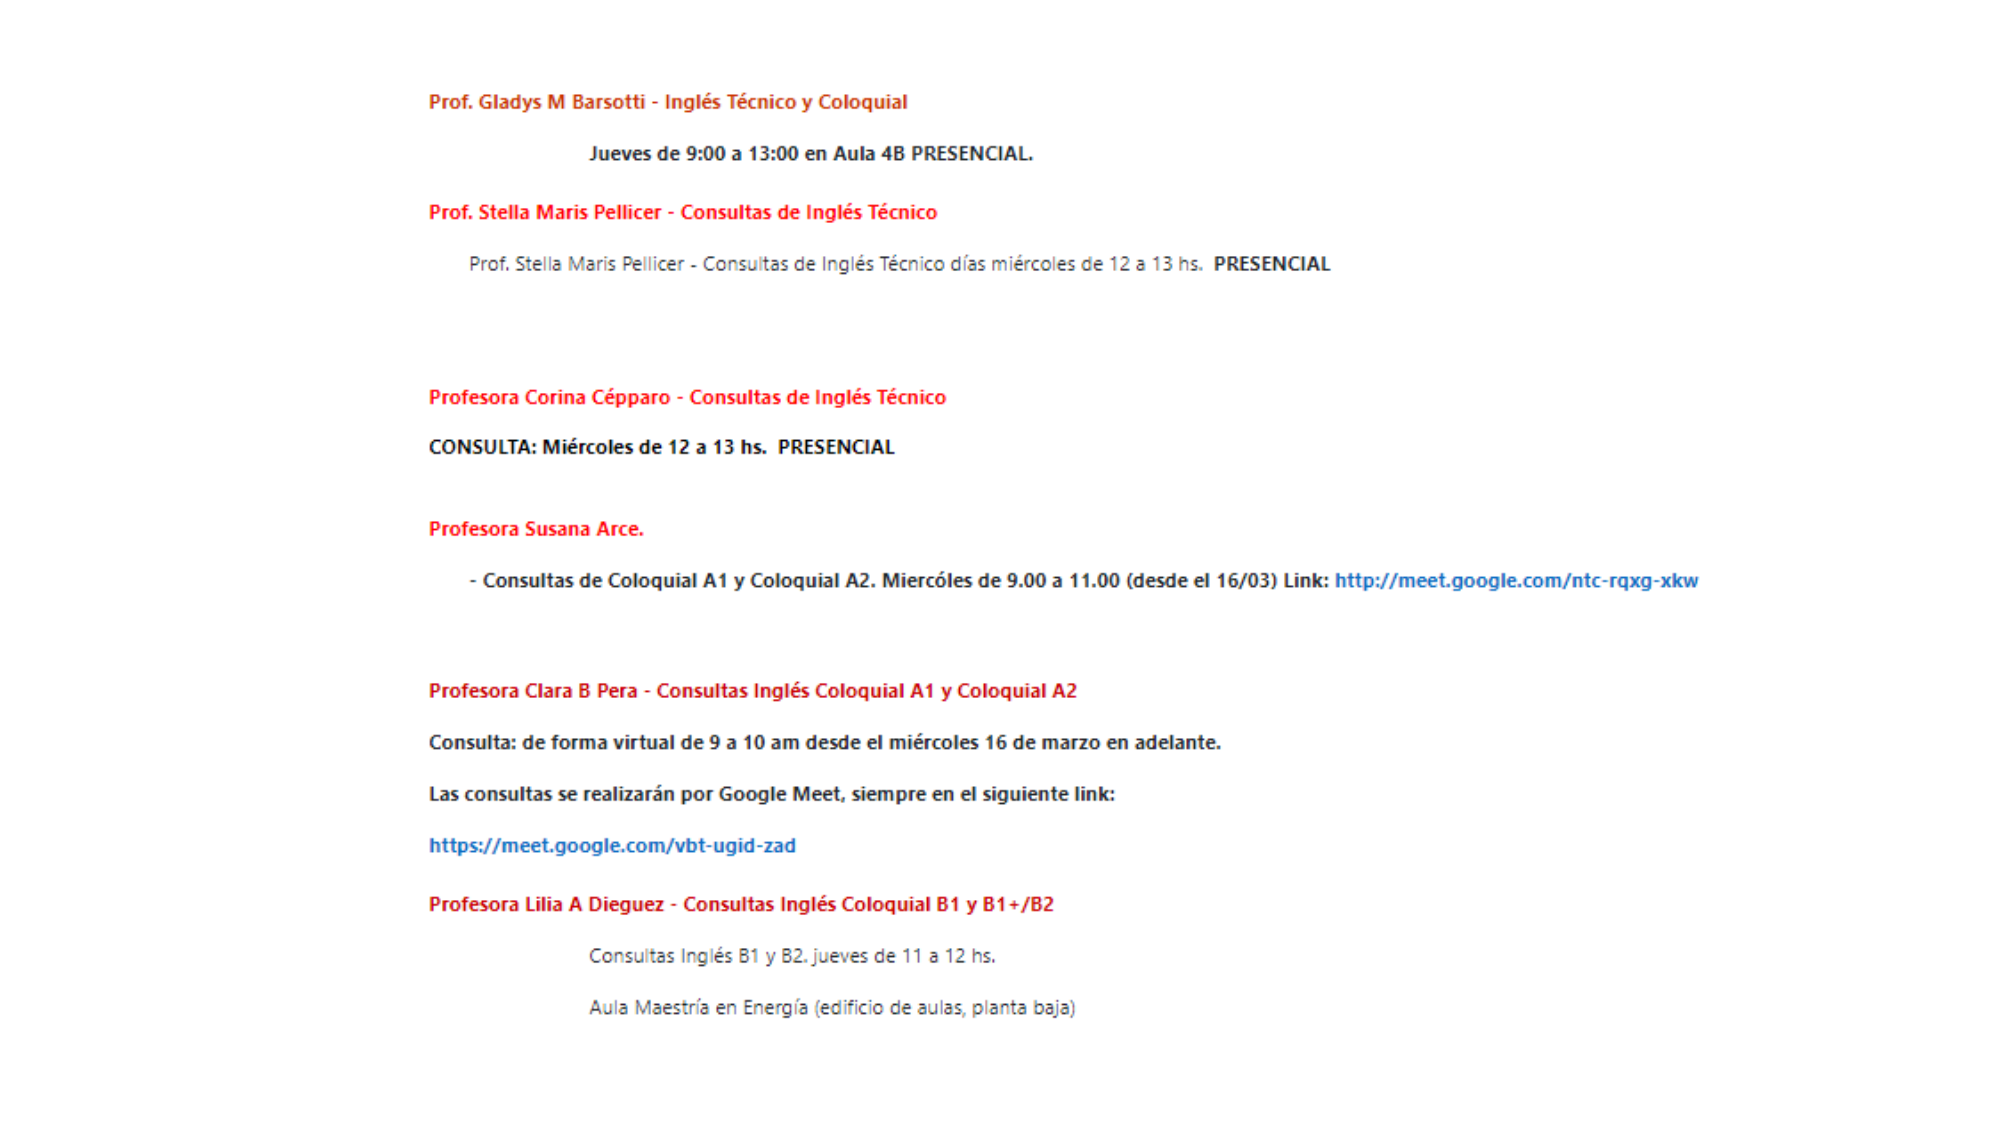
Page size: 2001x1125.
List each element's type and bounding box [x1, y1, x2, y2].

picture [368, 70, 1728, 1036]
